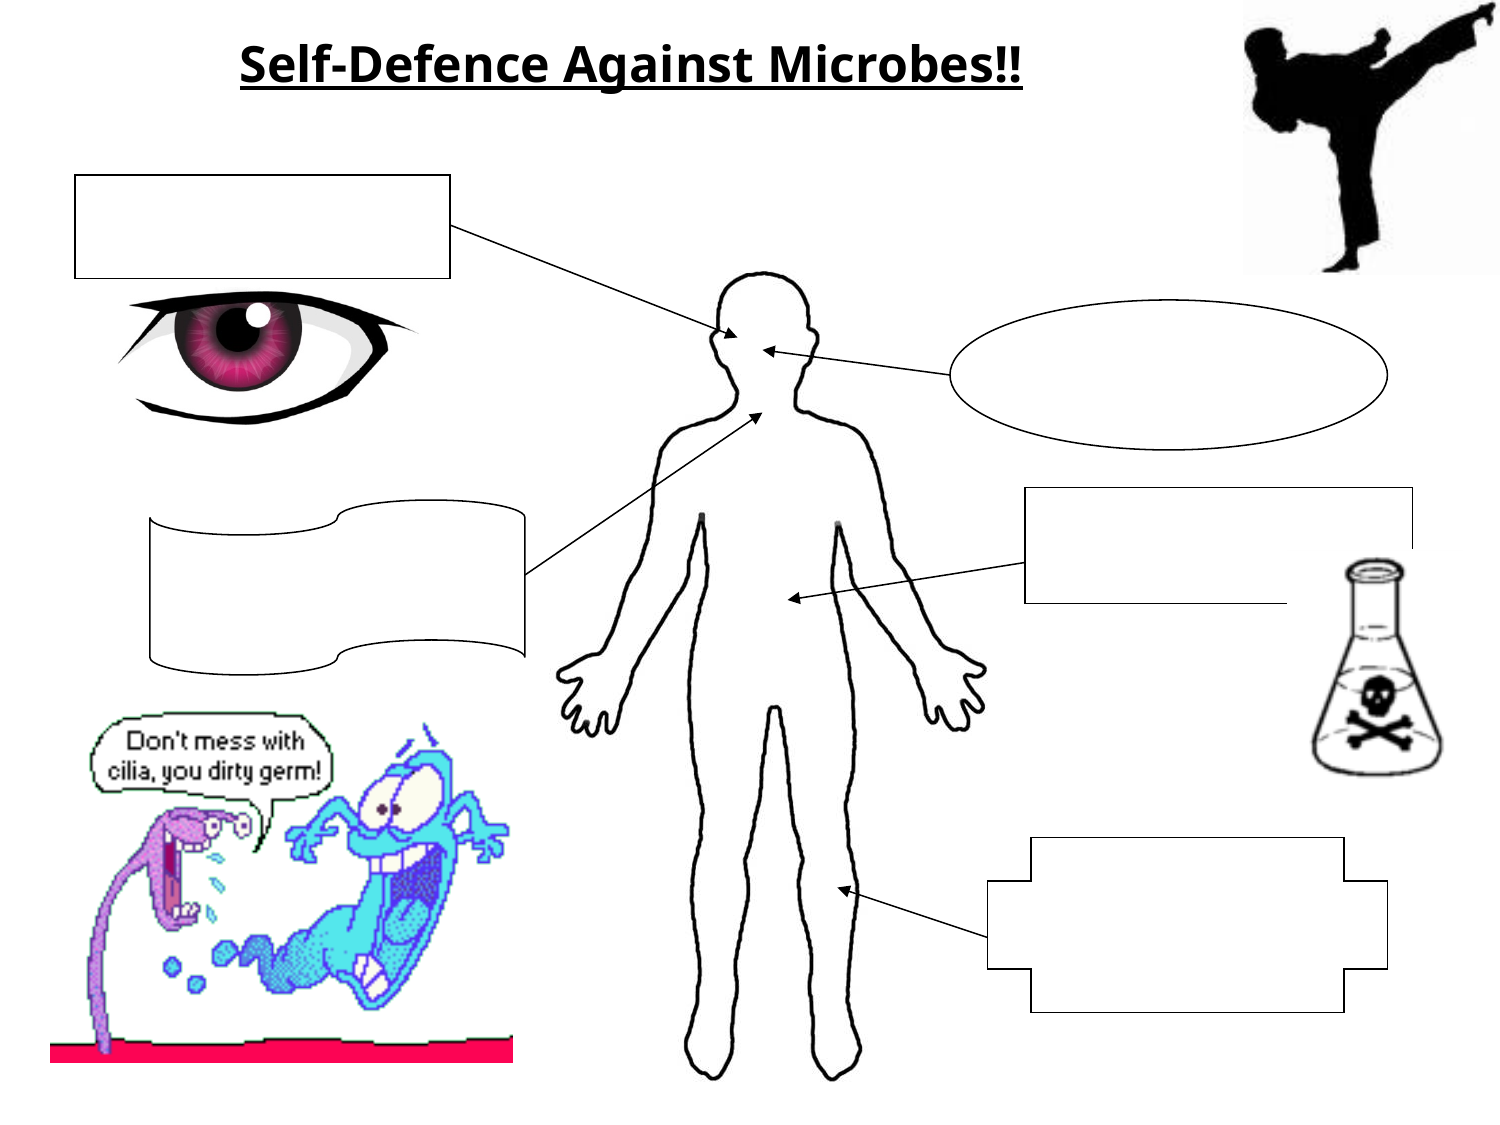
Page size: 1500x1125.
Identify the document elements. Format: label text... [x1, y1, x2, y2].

picture [112, 287, 422, 429]
picture [1243, 0, 1500, 276]
text_box [1011, 299, 1388, 450]
text_box [1024, 487, 1413, 604]
text_box [74, 174, 450, 279]
picture [1287, 549, 1463, 801]
text_box [1011, 837, 1388, 1013]
picture [549, 262, 1007, 1086]
text_box Self-Defence Against Microbes!! [225, 24, 1088, 100]
text_box [149, 500, 525, 675]
picture [49, 699, 513, 1063]
